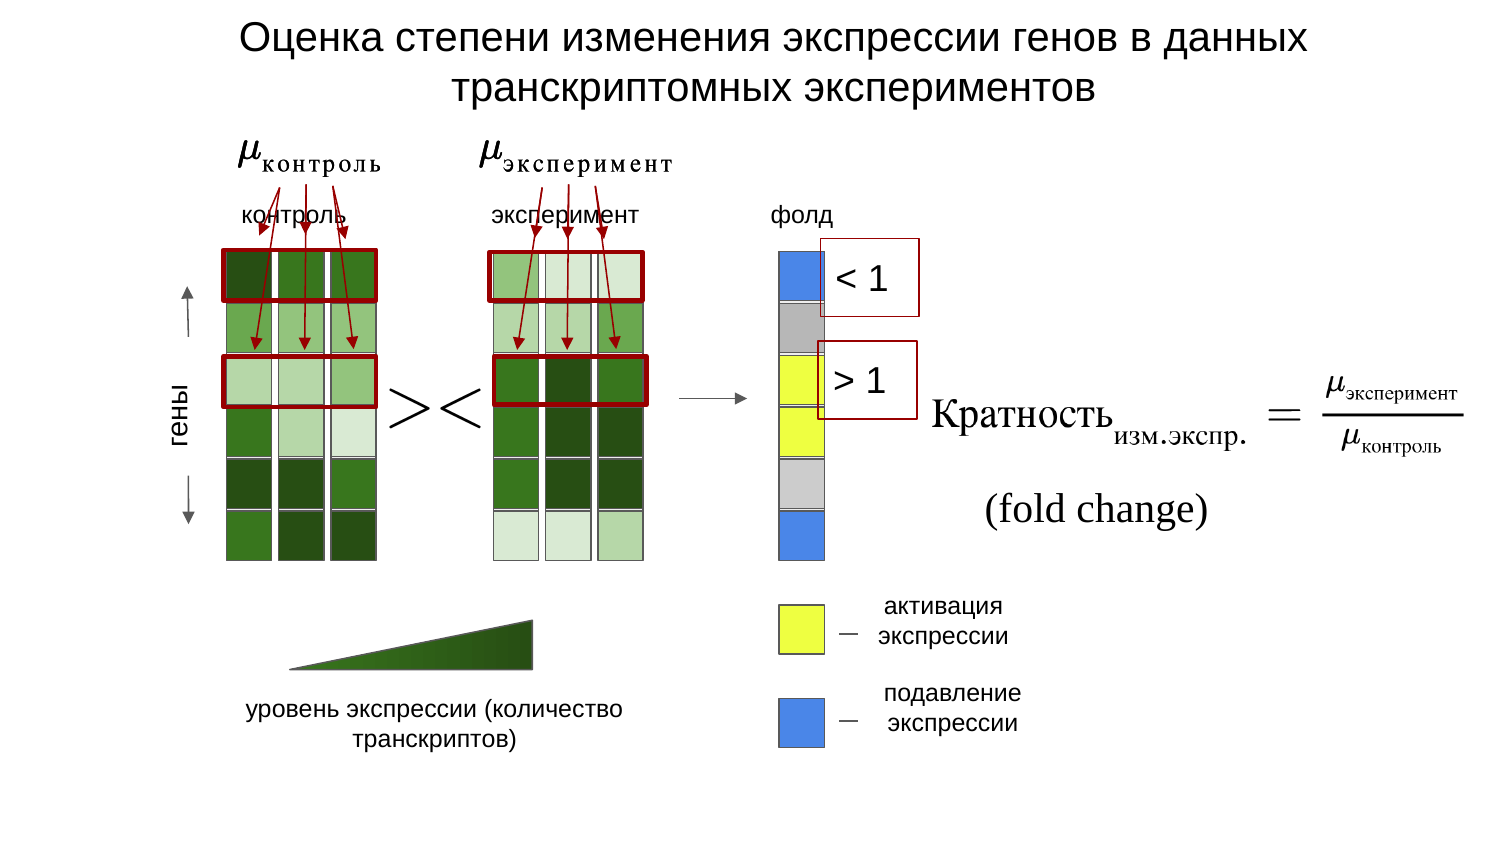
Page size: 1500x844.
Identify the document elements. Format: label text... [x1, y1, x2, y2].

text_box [206, 620, 663, 758]
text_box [223, 323, 387, 408]
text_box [223, 136, 920, 317]
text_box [478, 325, 680, 405]
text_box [384, 325, 680, 561]
title Оценка степени изменения экспрессии генов в данных транскриптомных экспериментов [174, 12, 1374, 107]
picture [930, 371, 1470, 463]
text_box (fold change) [1060, 471, 1261, 547]
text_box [142, 183, 379, 561]
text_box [678, 183, 1055, 748]
